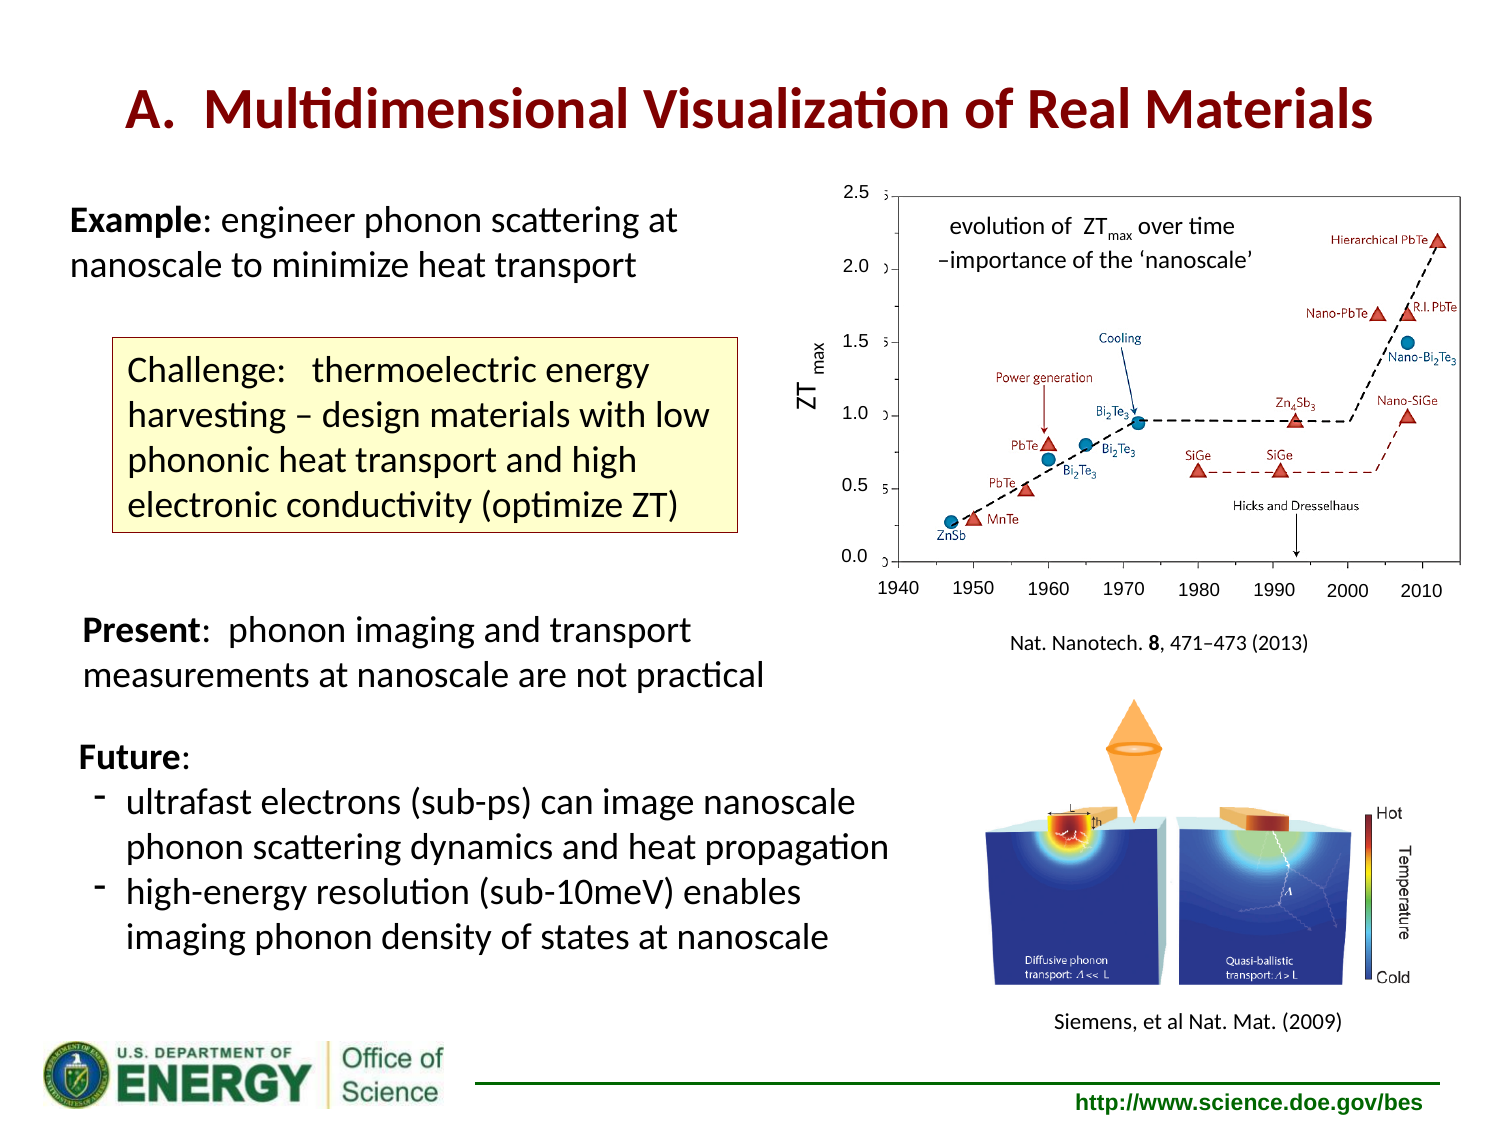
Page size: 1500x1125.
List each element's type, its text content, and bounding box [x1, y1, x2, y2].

text_box Future: ultrafast electrons (sub-ps) can image nanoscale phonon scattering dynamics and heat propagation high-energy resolution (sub-10meV) enables imaging phonon density of states at nanoscale [71, 724, 925, 965]
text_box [774, 172, 1467, 663]
picture [43, 1041, 444, 1109]
picture [985, 699, 1413, 994]
text_box Siemens, et al Nat. Mat. (2009) [1039, 1002, 1359, 1042]
text_box Present: phonon imaging and transport measurements at nanoscale are not practical [75, 597, 925, 703]
text_box Example: engineer phonon scattering at nanoscale to minimize heat transport [62, 187, 769, 293]
text_box A. Multidimensional Visualization of Real Materials [74, 62, 1425, 150]
text_box Challenge: thermoelectric energy harvesting – design materials with low phononic heat transport and high electronic conductivity (optimize ZT) [112, 337, 738, 533]
